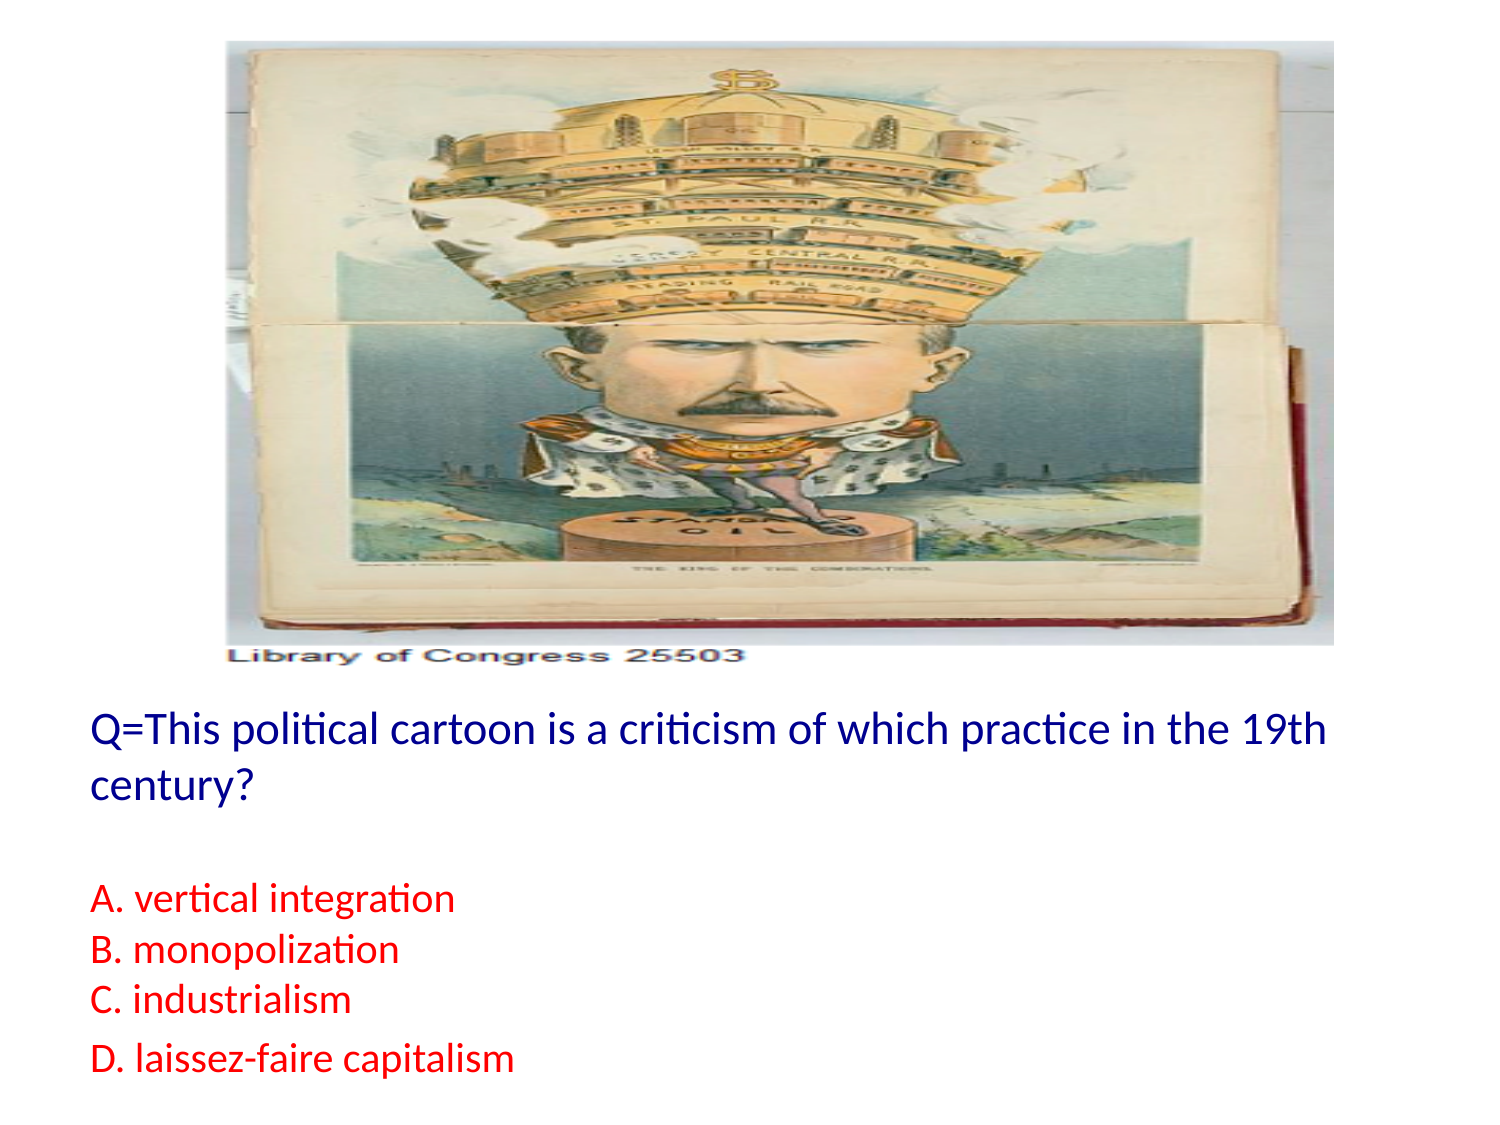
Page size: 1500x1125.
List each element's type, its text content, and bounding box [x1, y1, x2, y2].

list Q=This political cartoon is a criticism of which practice in the 19th century? A. vertical integration B. monopolization C. industrialism D. laissez-faire capitalism [75, 690, 1425, 1094]
picture [211, 39, 1334, 666]
